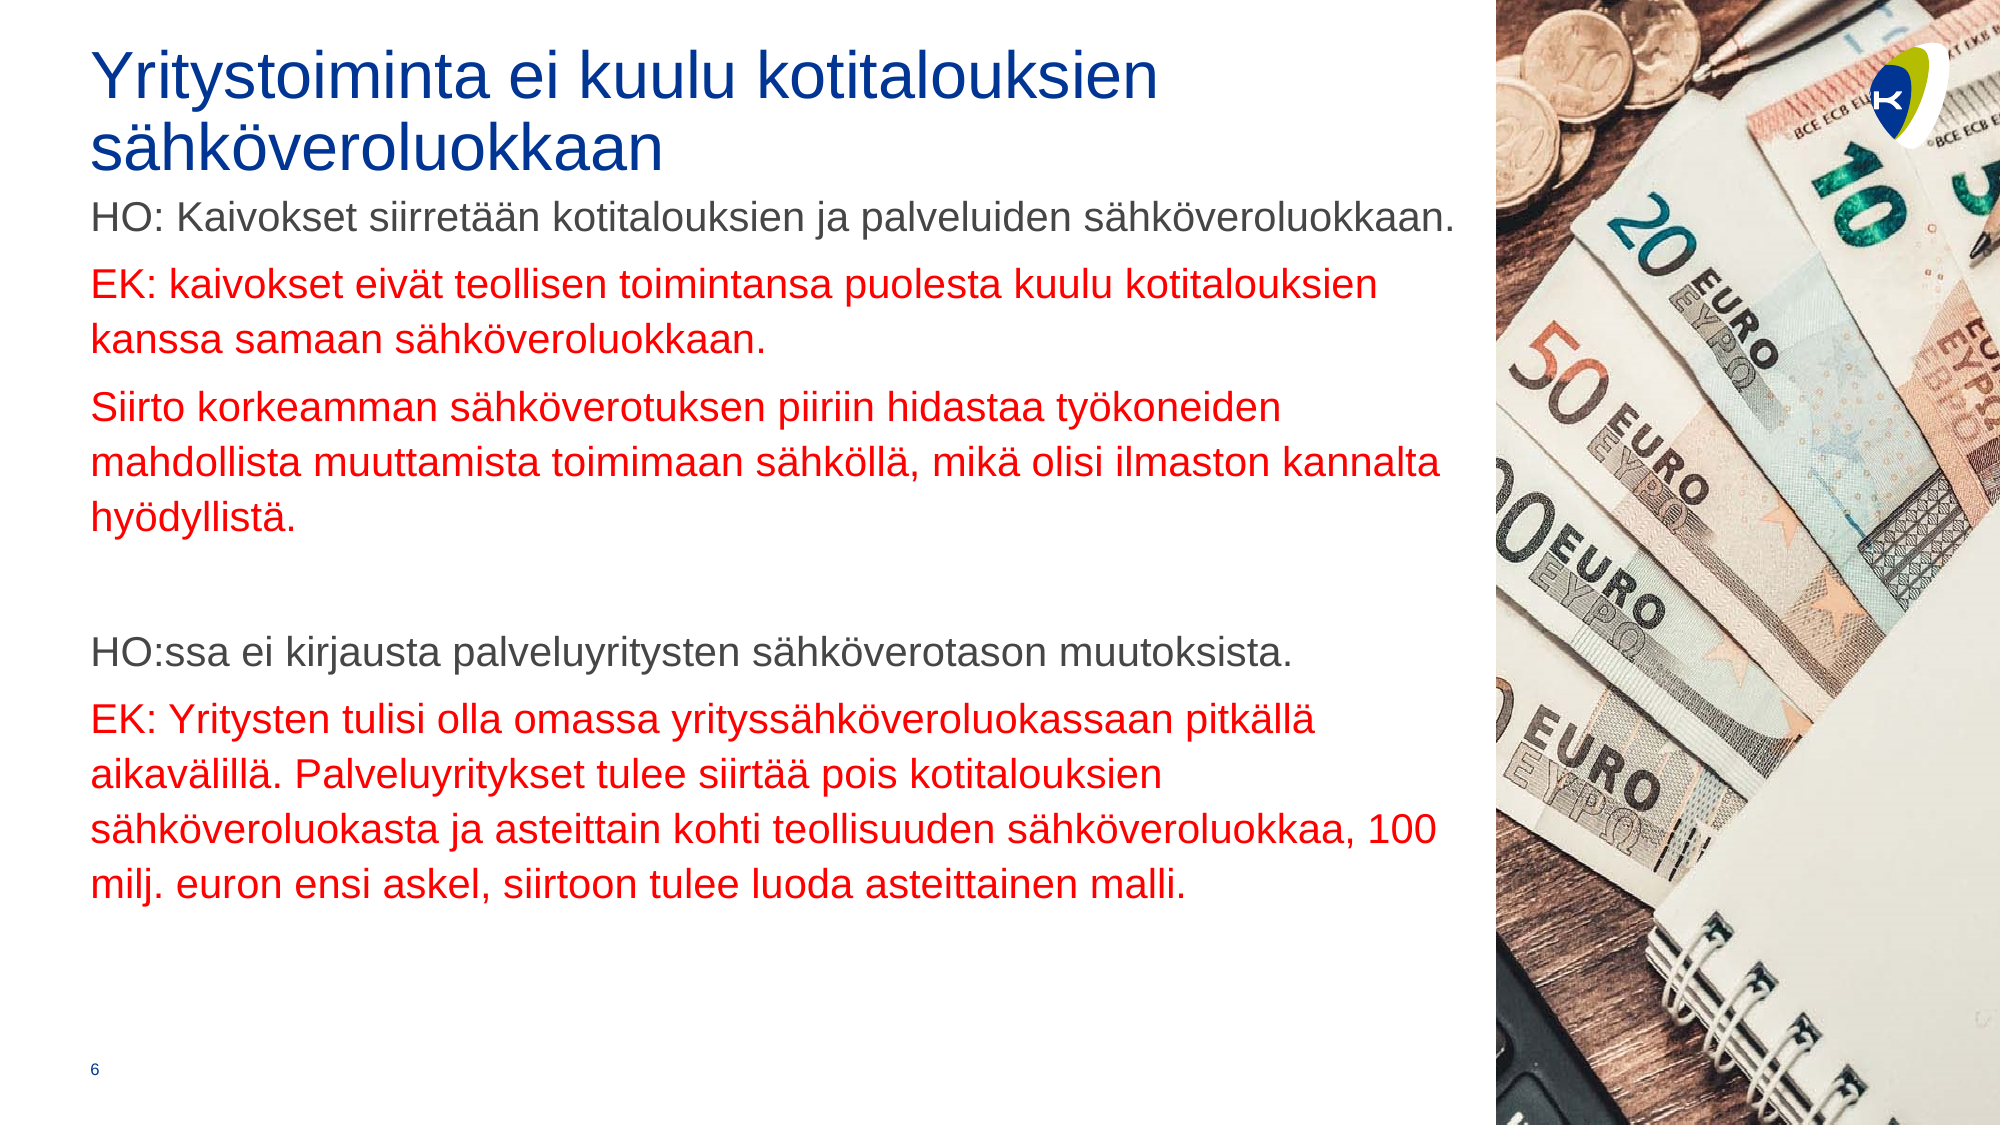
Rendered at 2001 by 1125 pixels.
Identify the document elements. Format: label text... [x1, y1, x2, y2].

title Yritystoiminta ei kuulu kotitalouksien sähköveroluokkaan [90, 19, 1284, 184]
slide_number 6 [90, 1058, 150, 1083]
list HO: Kaivokset siirretään kotitalouksien ja palveluiden sähköveroluokkaan. EK: kaivokset eivät teollisen toimintansa puolesta kuulu kotitalouksien kanssa samaan sähköveroluokkaan. Siirto korkeamman sähköverotuksen piiriin hidastaa työkoneiden mahdollista muuttamista toimimaan sähköllä, mikä olisi ilmaston kannalta hyödyllistä. HO:ssa ei kirjausta palveluyritysten sähköverotason muutoksista. EK: Yritysten tulisi olla omassa yrityssähköveroluokassaan pitkällä aikavälillä. Palveluyritykset tulee siirtää pois kotitalouksien sähköveroluokasta ja asteittain kohti teollisuuden sähköveroluokkaa, 100 milj. euron ensi askel, siirtoon tulee luoda asteittainen malli. [90, 184, 1473, 1000]
picture [1496, 0, 2000, 1125]
